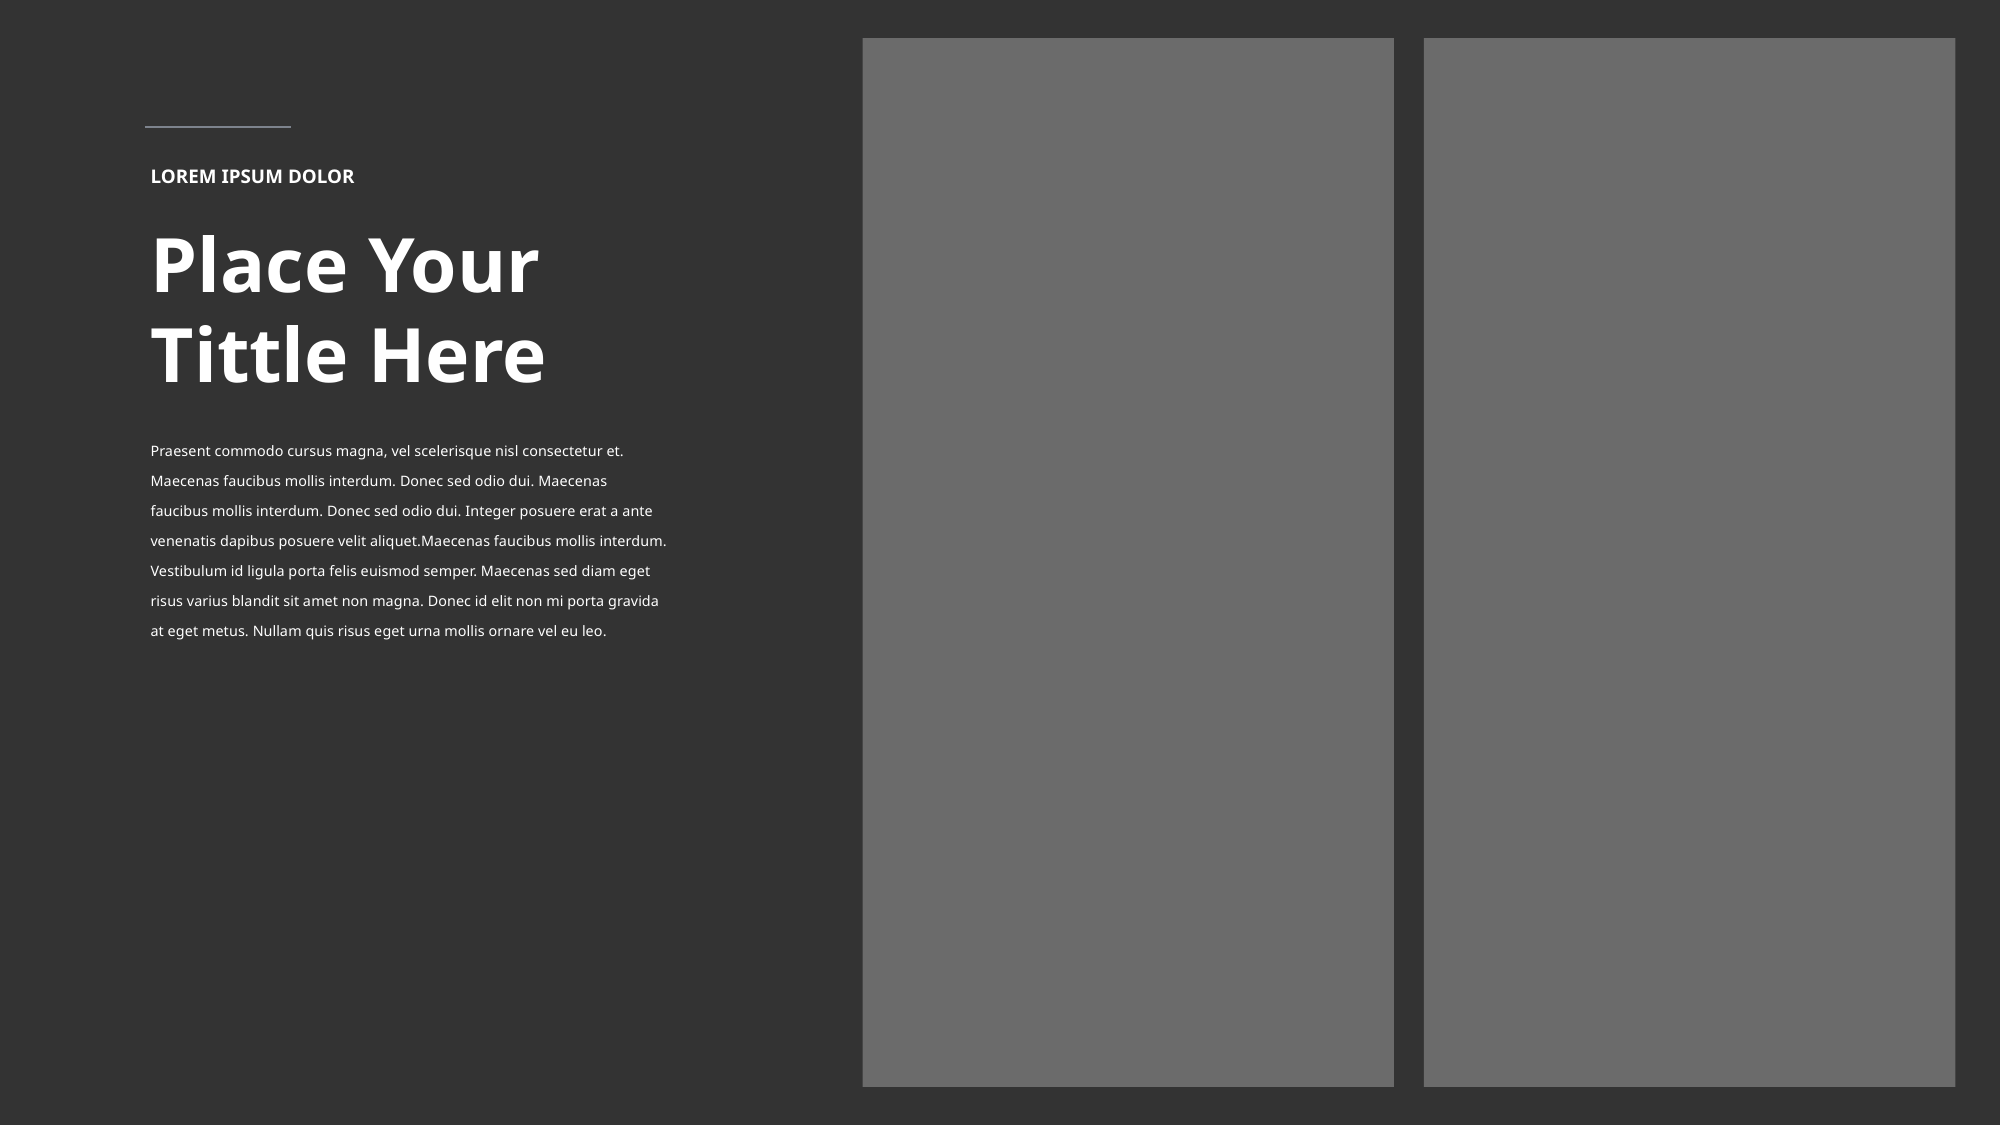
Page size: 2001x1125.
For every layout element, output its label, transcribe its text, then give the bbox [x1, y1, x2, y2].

picture [862, 37, 1395, 1088]
picture [1423, 37, 1956, 1088]
text_box LOREM IPSUM DOLOR [144, 159, 401, 200]
text_box Place Your Tittle Here [144, 212, 677, 408]
text_box Praesent commodo cursus magna, vel scelerisque nisl consectetur et. Maecenas faucibus mollis interdum. Donec sed odio dui. Maecenas faucibus mollis interdum. Donec sed odio dui. Integer posuere erat a ante venenatis dapibus posuere velit aliquet.Maecenas faucibus mollis interdum. Vestibulum id ligula porta felis euismod semper. Maecenas sed diam eget risus varius blandit sit amet non magna. Donec id elit non mi porta gravida at eget metus. Nullam quis risus eget urna mollis ornare vel eu leo. [144, 433, 676, 896]
